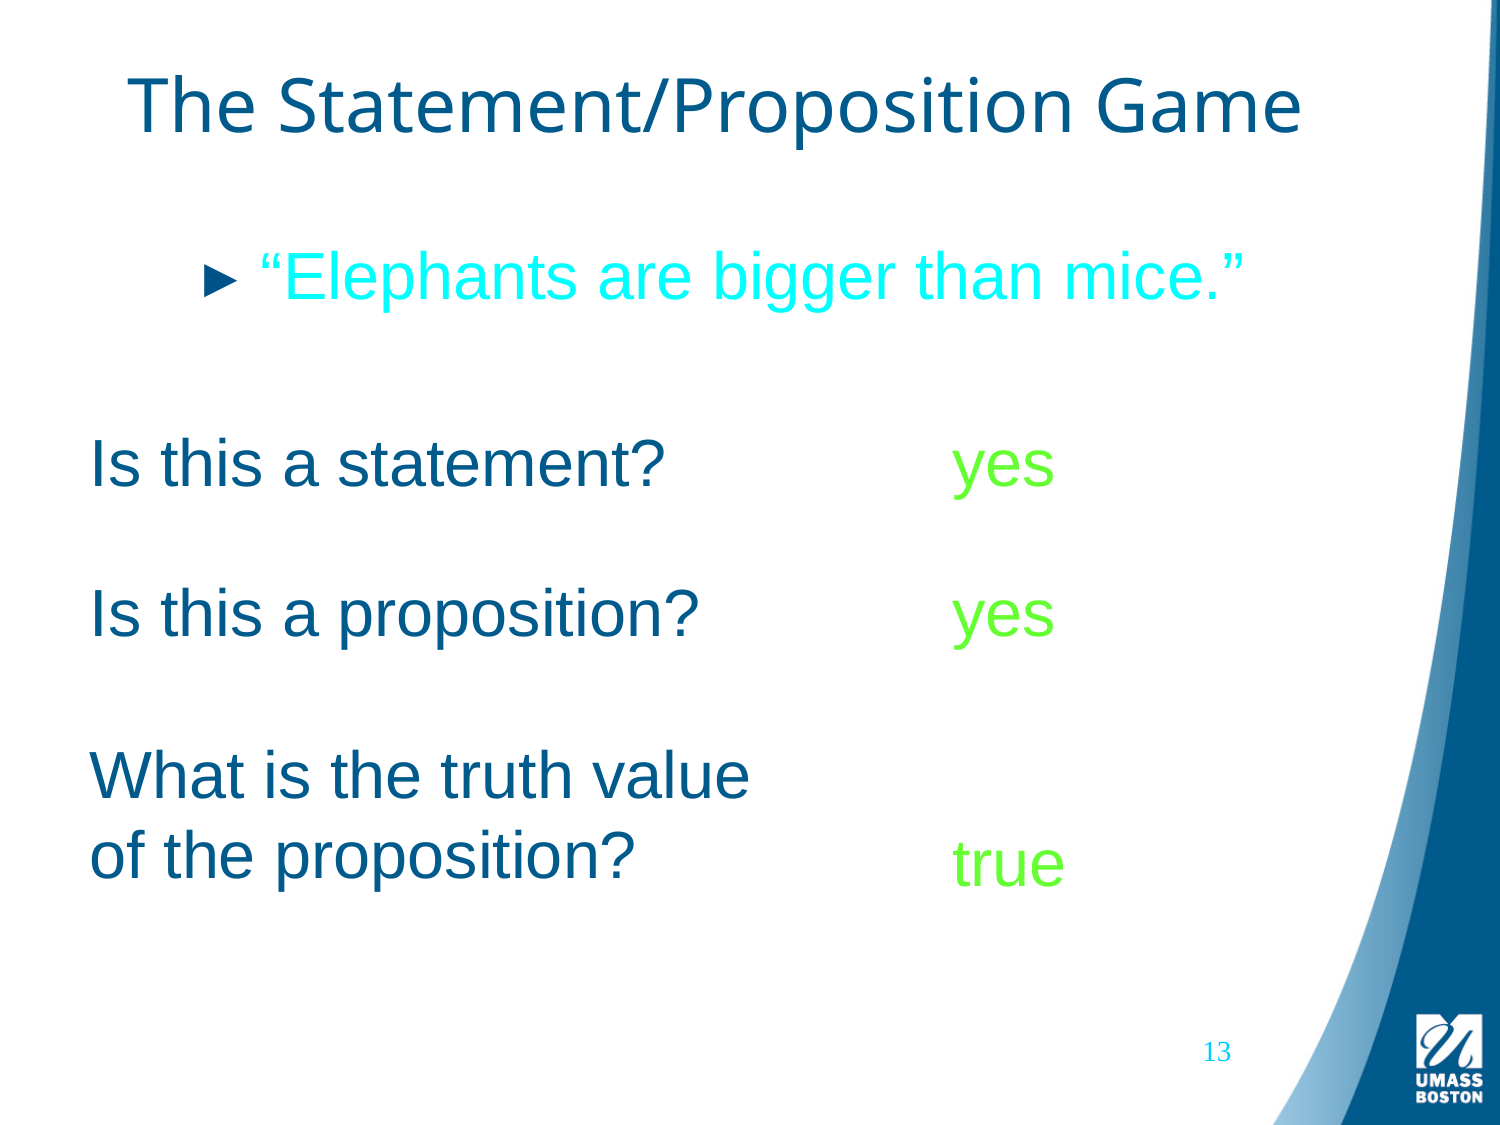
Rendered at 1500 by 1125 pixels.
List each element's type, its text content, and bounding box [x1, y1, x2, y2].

text_box yes [937, 562, 1125, 675]
title The Statement/Proposition Game [112, 50, 1388, 163]
text_box Is this a proposition? [75, 562, 800, 675]
picture [1439, 1100, 1448, 1105]
text_box Is this a statement? [75, 412, 800, 525]
text_box What is the truth value of the proposition? [75, 724, 863, 938]
slide_number 13 [1187, 1025, 1500, 1100]
text_box true [937, 812, 1125, 925]
picture [1461, 1100, 1476, 1105]
picture [1452, 1100, 1461, 1107]
picture [0, 0, 1500, 1125]
list “Elephants are bigger than mice.” [50, 224, 1400, 350]
text_box yes [937, 412, 1125, 525]
